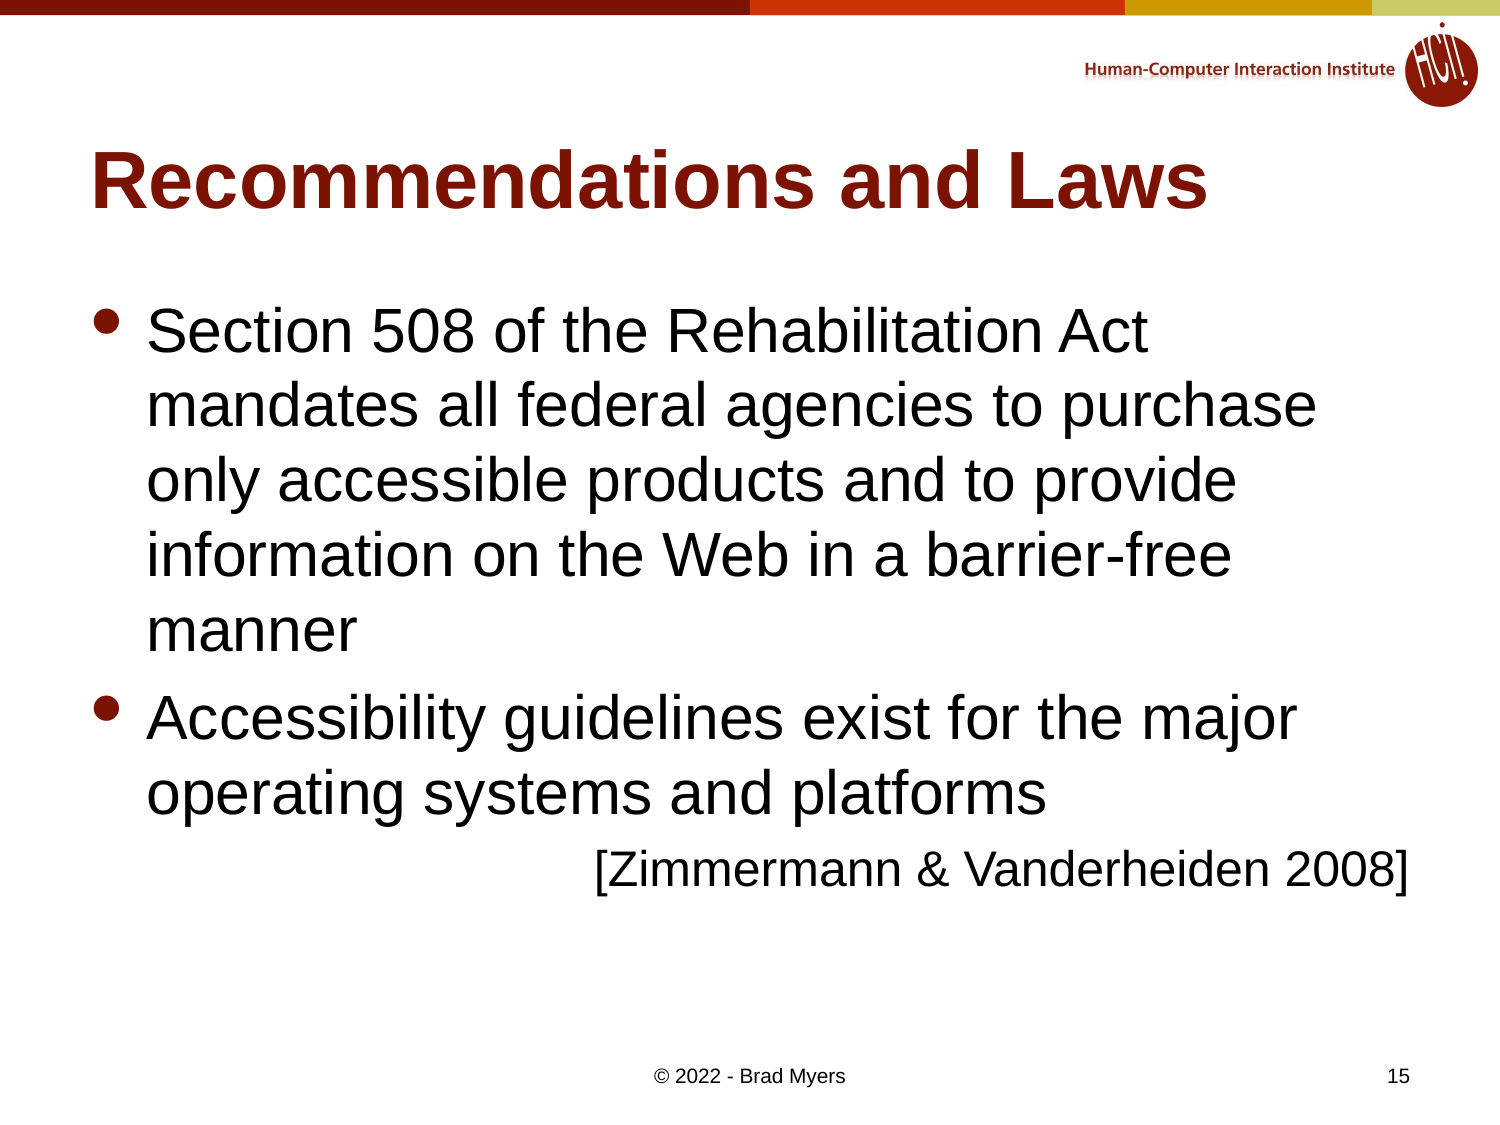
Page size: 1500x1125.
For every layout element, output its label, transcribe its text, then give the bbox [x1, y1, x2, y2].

list Section 508 of the Rehabilitation Act mandates all federal agencies to purchase only accessible products and to provide information on the Web in a barrier-free manner Accessibility guidelines exist for the major operating systems and platforms [Zimmermann & Vanderheiden 2008] [74, 281, 1426, 1006]
picture [1313, 22, 1478, 107]
footer © 2022 - Brad Myers [457, 1054, 1043, 1101]
slide_number 15 [1074, 1054, 1426, 1101]
title Recommendations and Laws [74, 19, 1313, 233]
